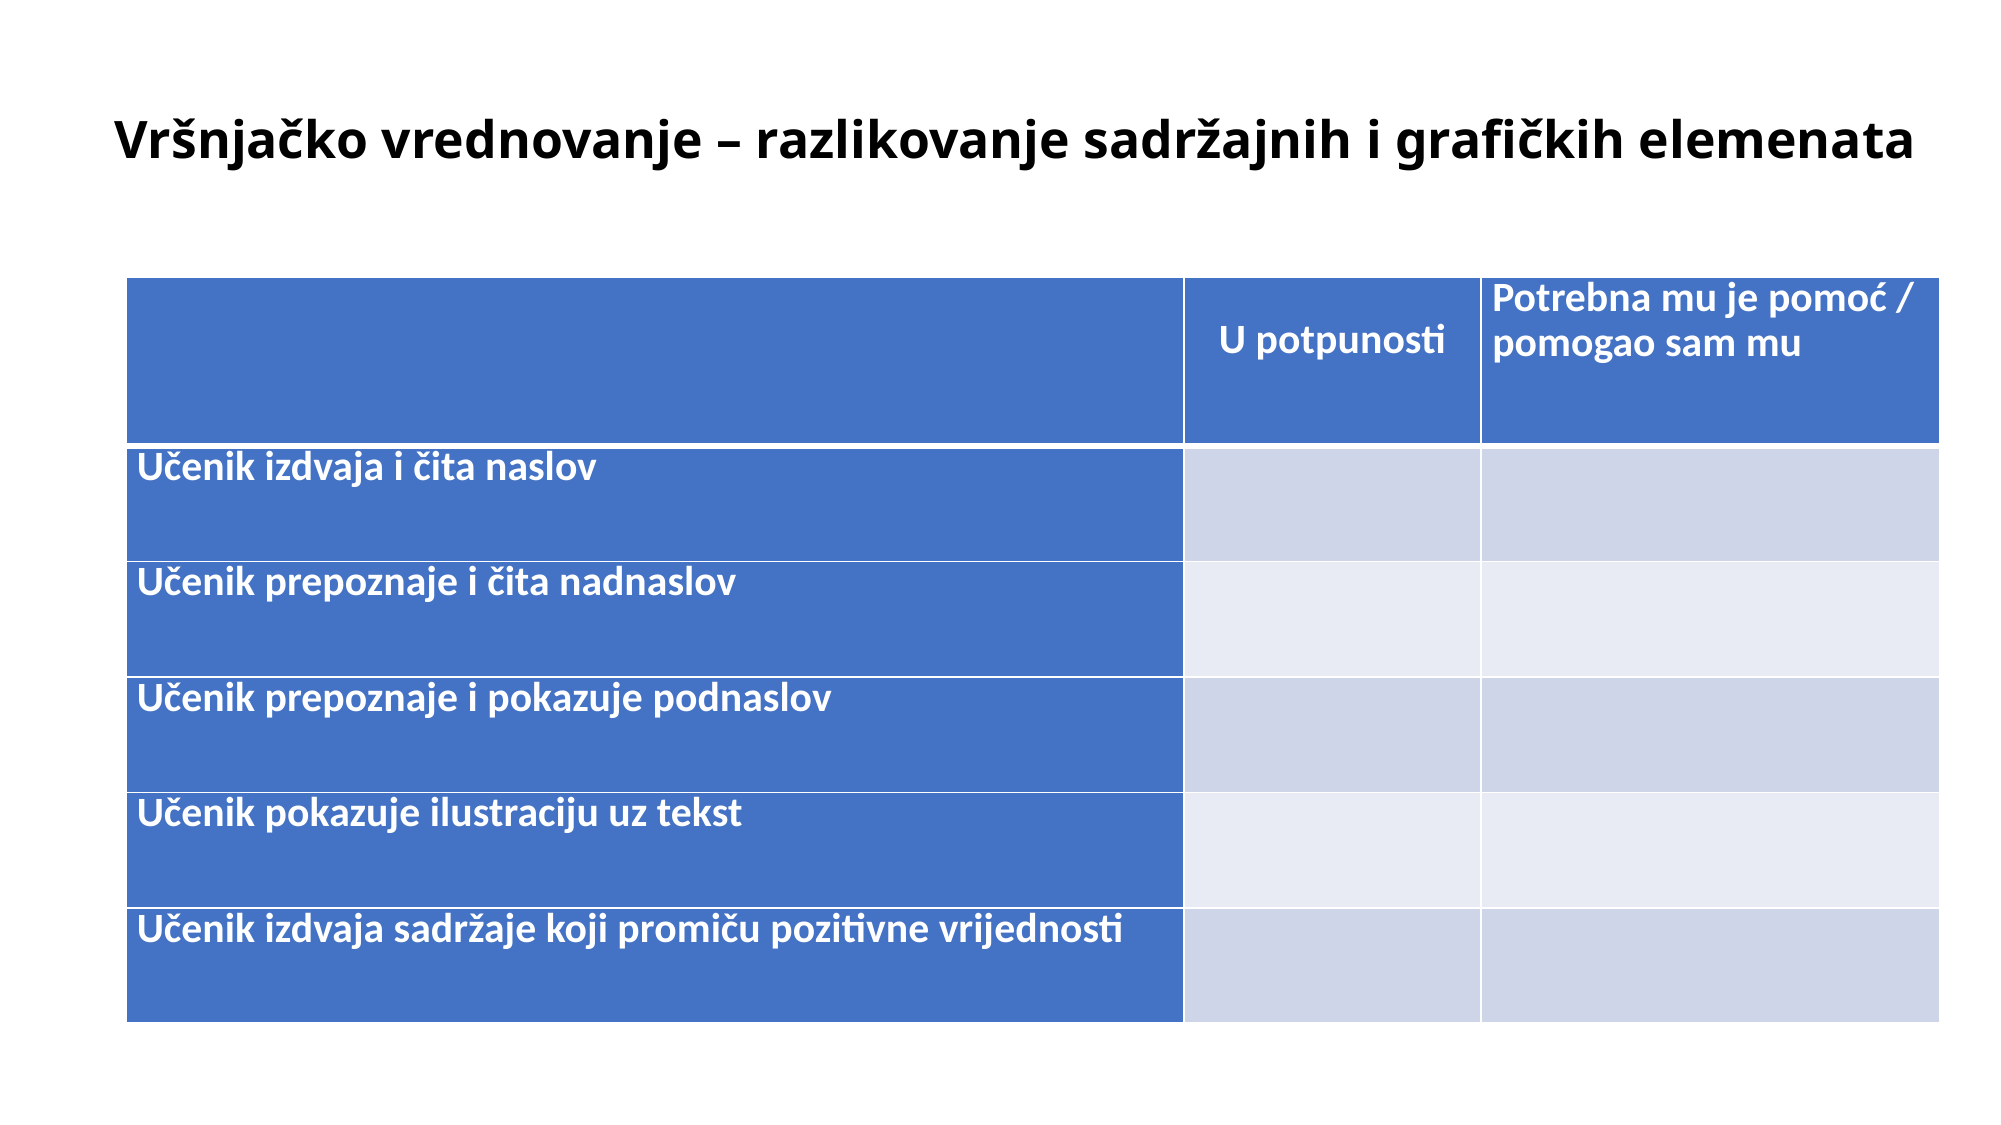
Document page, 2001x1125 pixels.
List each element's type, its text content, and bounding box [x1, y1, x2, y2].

table_cell [1185, 562, 1480, 676]
table_cell [1482, 909, 1939, 1022]
table_cell Učenik izdvaja i čita naslov [127, 449, 1183, 561]
title Vršnjačko vrednovanje – razlikovanje sadržajnih i grafičkih elemenata [99, 81, 1971, 278]
table_cell [1482, 678, 1939, 792]
table_cell [1482, 562, 1939, 676]
table_header U potpunosti [1185, 278, 1480, 443]
table_cell [1185, 793, 1480, 907]
table_header Potrebna mu je pomoć / pomogao sam mu [1482, 278, 1939, 443]
table_header [127, 278, 1183, 443]
table_cell Učenik prepoznaje i čita nadnaslov [127, 562, 1183, 676]
table_cell Učenik pokazuje ilustraciju uz tekst [127, 793, 1183, 907]
table_cell [1185, 678, 1480, 792]
table_cell Učenik prepoznaje i pokazuje podnaslov [127, 678, 1183, 792]
table_cell [1482, 449, 1939, 561]
table_cell [1185, 909, 1480, 1022]
table_cell [1482, 793, 1939, 907]
table_cell [1185, 449, 1480, 561]
table_cell Učenik izdvaja sadržaje koji promiču pozitivne vrijednosti [127, 909, 1183, 1022]
